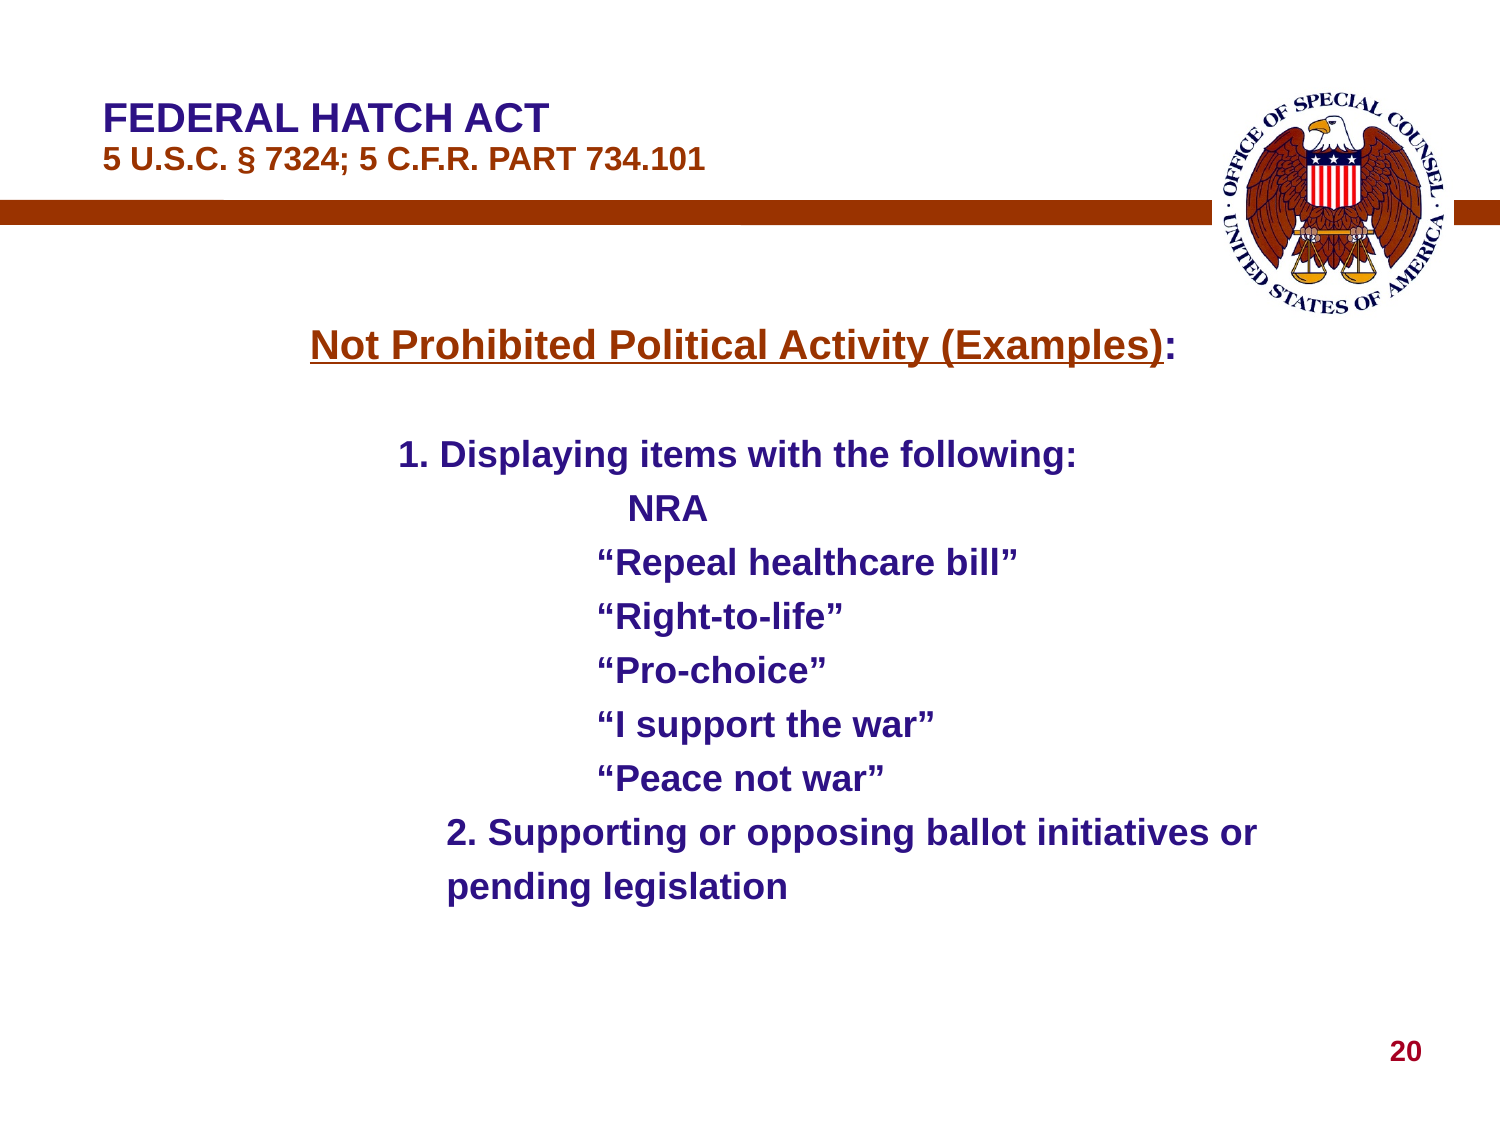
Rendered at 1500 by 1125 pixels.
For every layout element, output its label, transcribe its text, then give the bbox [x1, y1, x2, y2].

list Not Prohibited Political Activity (Examples): 1. Displaying items with the following: NRA “Repeal healthcare bill” “Right-to-life” “Pro-choice” “I support the war” “Peace not war” 2. Supporting or opposing ballot initiatives or pending legislation [74, 299, 1413, 901]
picture [1212, 87, 1454, 328]
title FEDERAL HATCH ACT 5 U.S.C. § 7324; 5 C.F.R. PART 734.101 [87, 62, 1126, 213]
slide_number 20 [1374, 1024, 1500, 1101]
